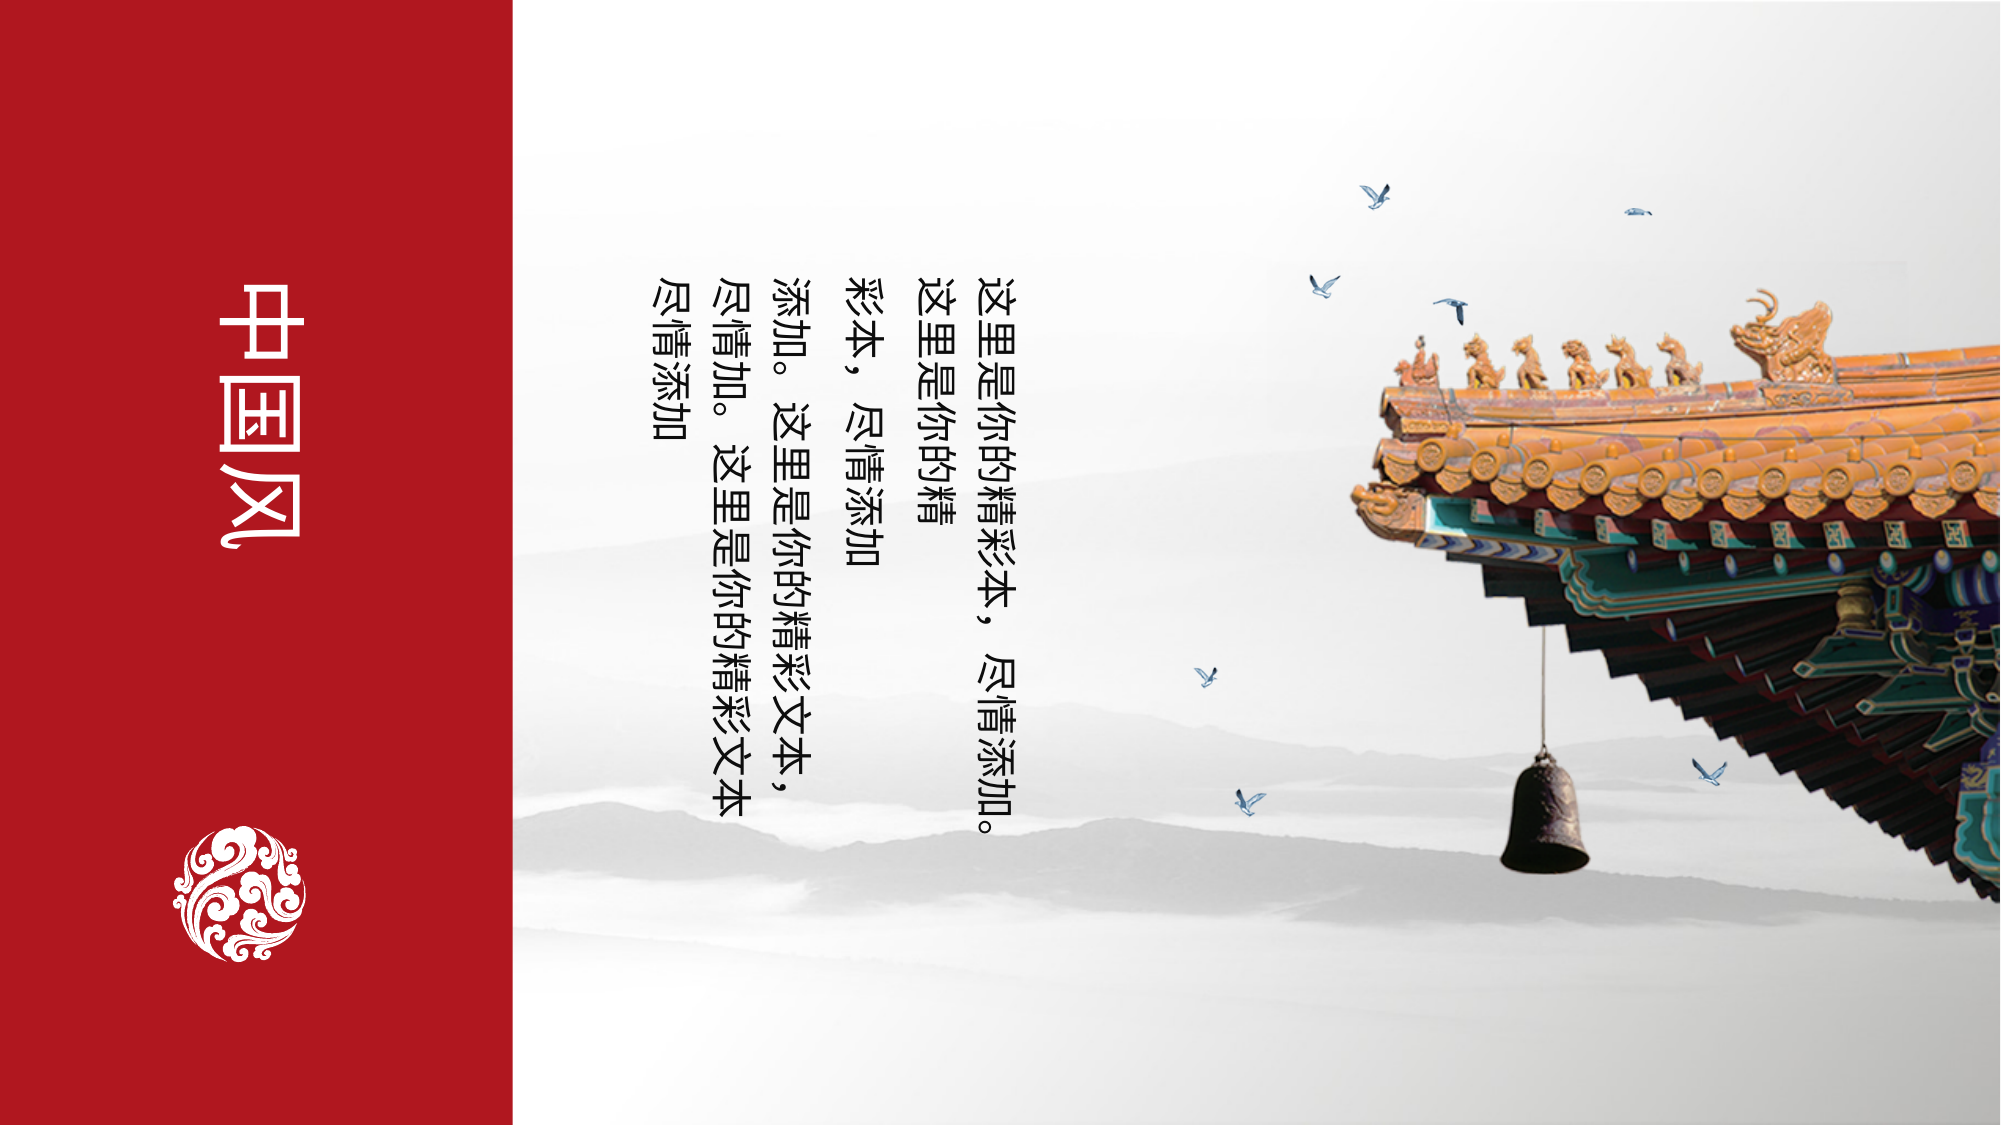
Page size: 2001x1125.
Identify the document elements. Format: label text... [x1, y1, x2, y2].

picture [514, 0, 2001, 1125]
text_box 这里是你的精彩本，尽情添加。这里是你的精 彩本，尽情添加 添加。这里是你的精彩文本，尽情加。这里是你的精彩文本尽情添加 [621, 261, 1041, 852]
text_box [0, 0, 514, 1125]
text_box [172, 826, 306, 962]
text_box 中国风 [185, 261, 327, 663]
text_box [222, 908, 298, 963]
